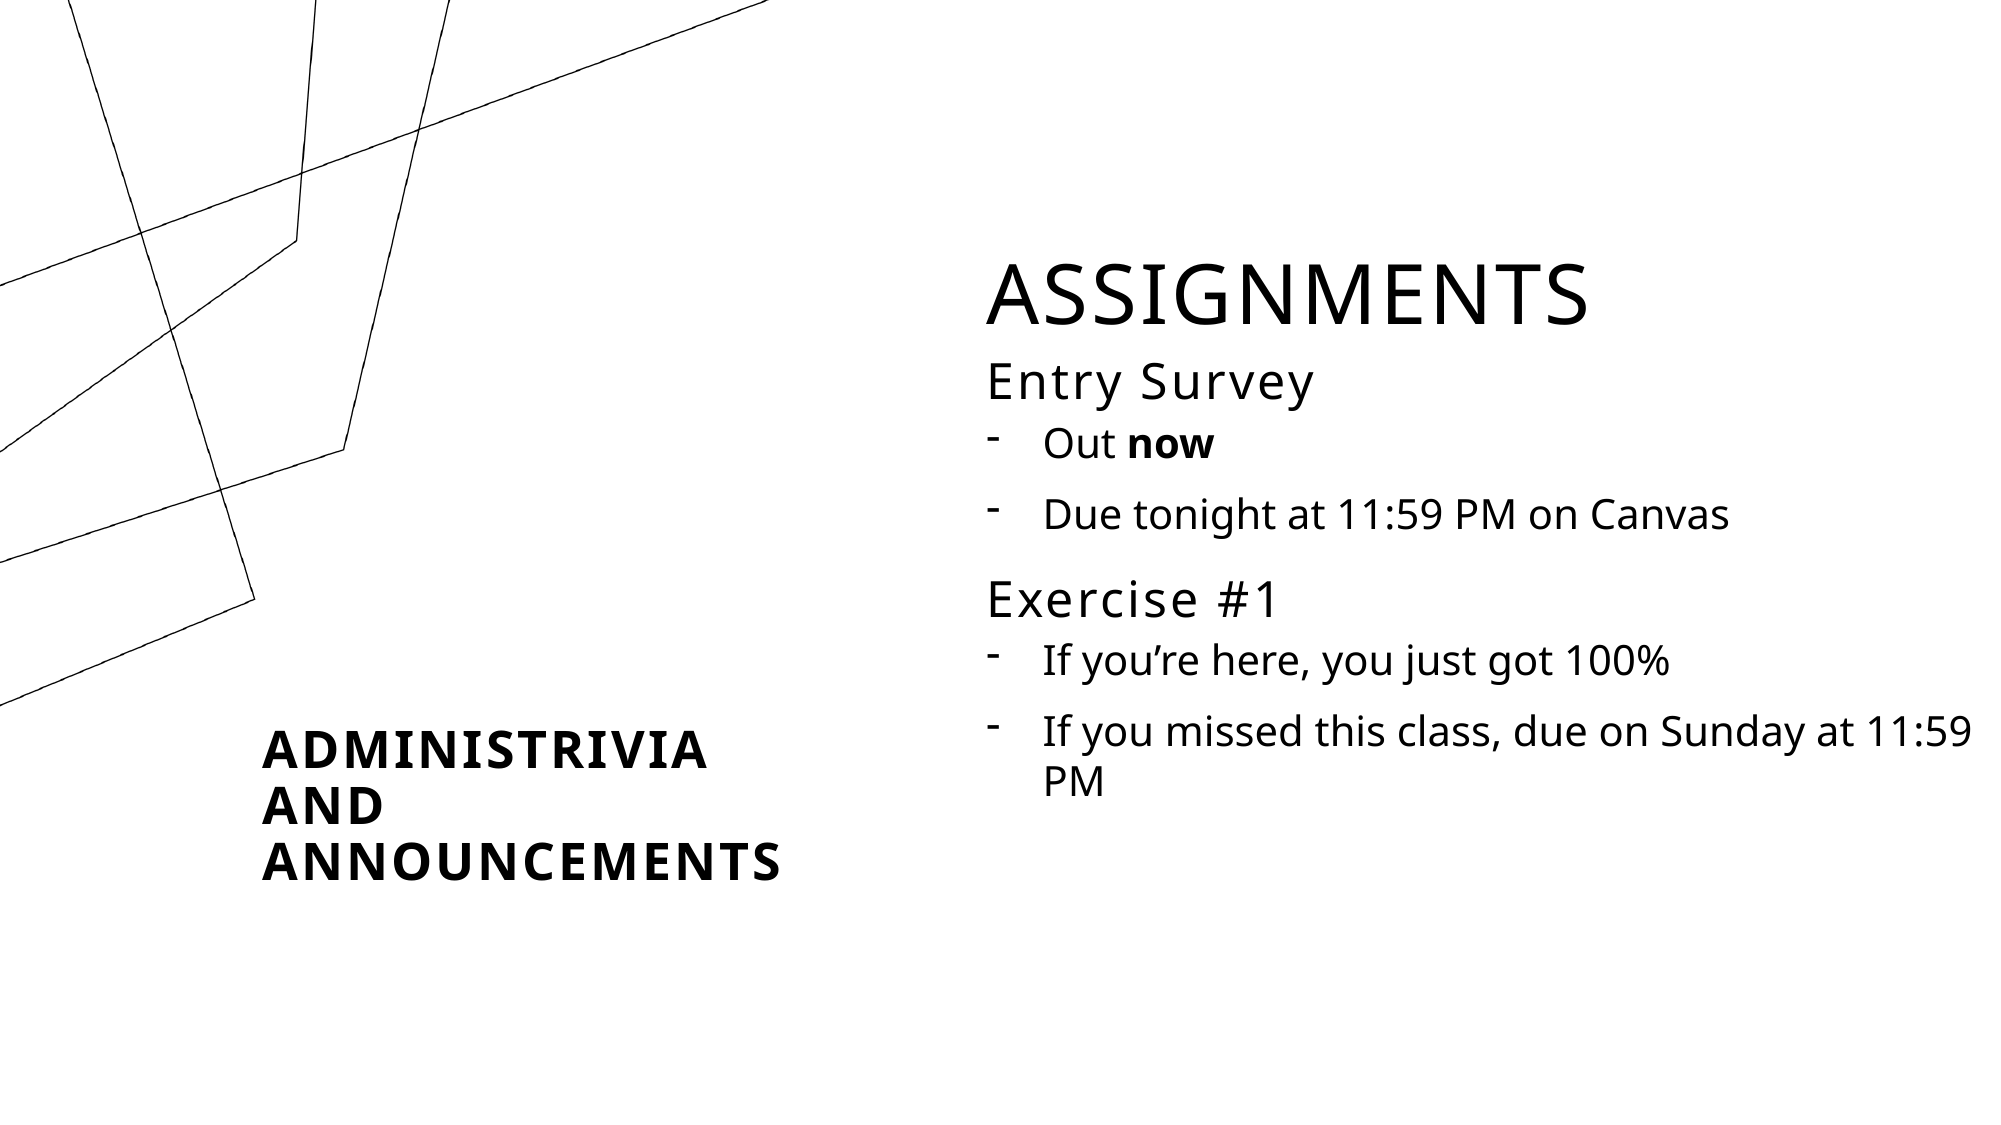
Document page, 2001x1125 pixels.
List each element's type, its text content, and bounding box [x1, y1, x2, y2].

picture [0, 0, 803, 720]
title Administrivia and Announcements [247, 681, 799, 900]
list ASSIGNMENTS [971, 245, 1863, 306]
list Out now Due tonight at 11:59 PM on Canvas [971, 409, 1863, 566]
text_box Exercise #1 [971, 566, 1863, 626]
text_box If you’re here, you just got 100% If you missed this class, due on Sunday at 11:59 PM [971, 626, 2000, 805]
list Entry Survey [971, 349, 1863, 409]
